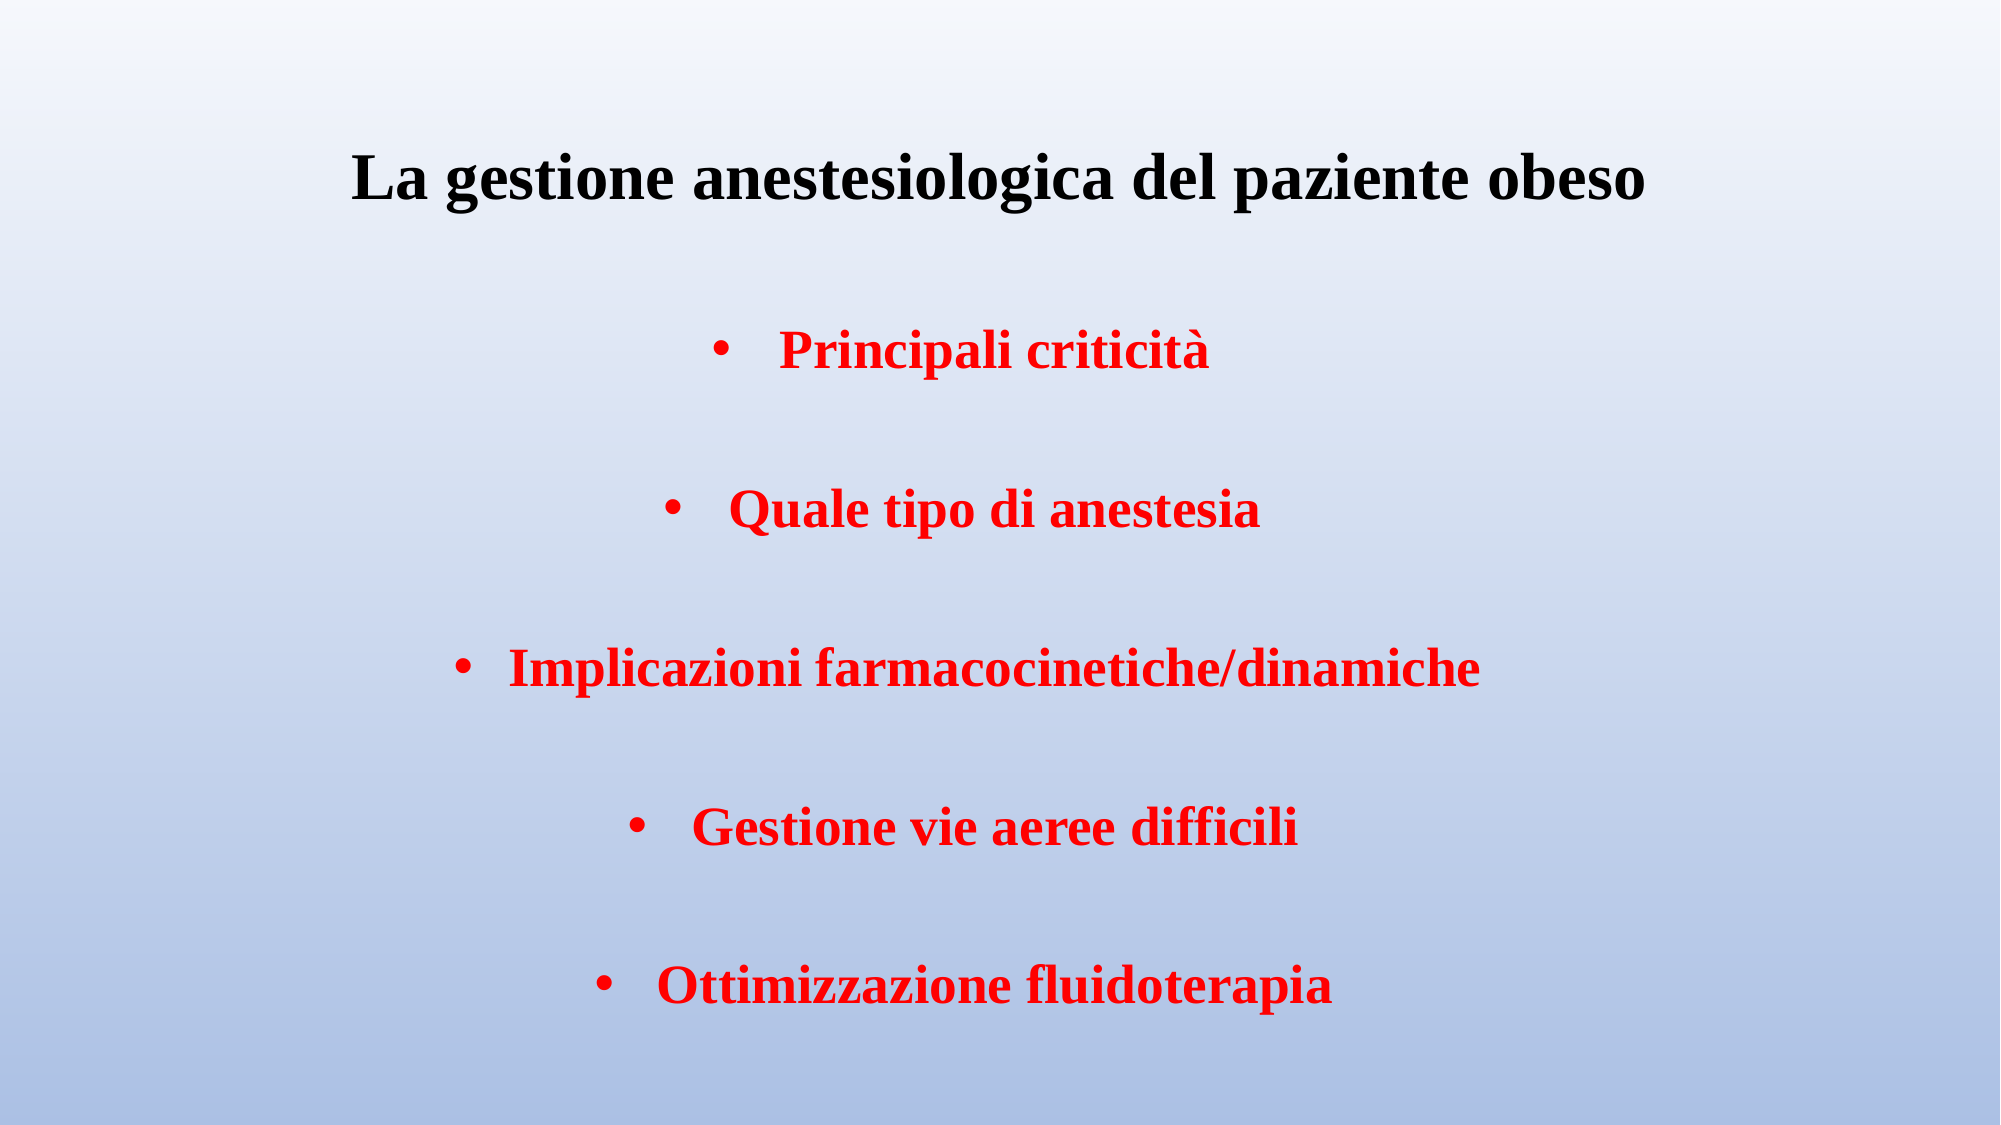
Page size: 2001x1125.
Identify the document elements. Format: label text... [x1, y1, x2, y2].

title La gestione anestesiologica del paziente obeso [137, 59, 1863, 278]
list Principali criticità Quale tipo di anestesia Implicazioni farmacocinetiche/dinamiche Gestione vie aeree difficili Ottimizzazione fluidoterapia [114, 313, 1840, 1028]
